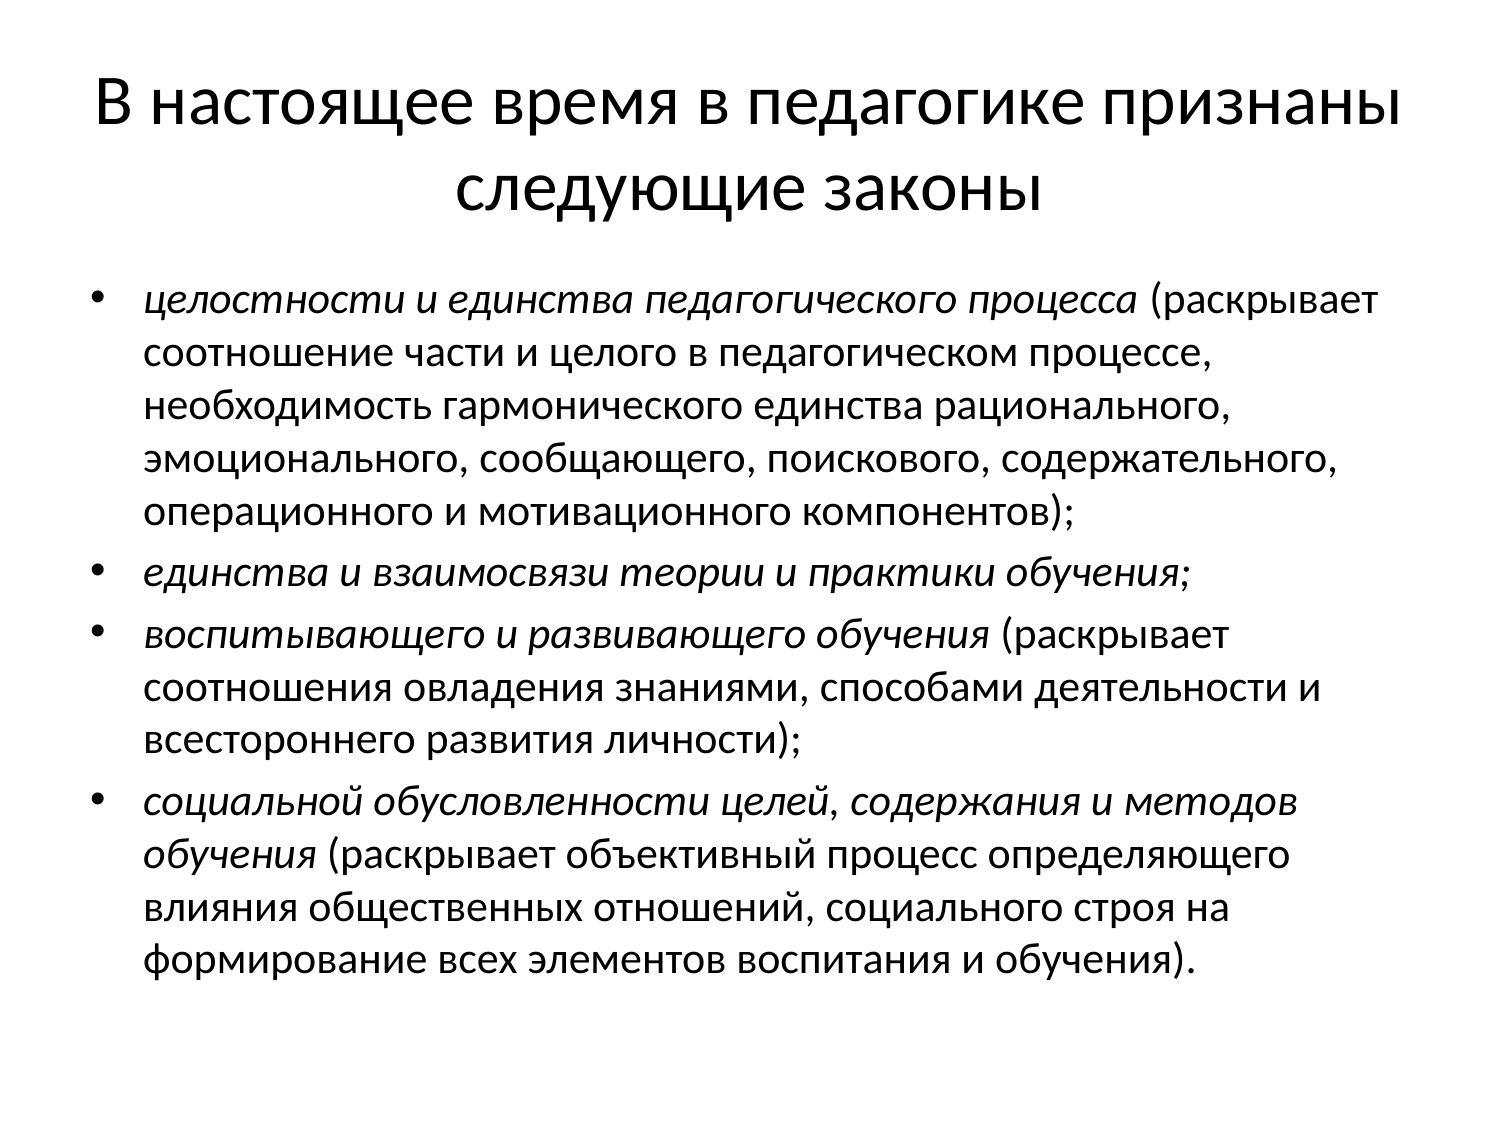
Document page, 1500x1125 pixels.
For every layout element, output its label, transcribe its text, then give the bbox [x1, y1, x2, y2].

title В настоящее время в педагогике признаны следующие законы [75, 45, 1425, 233]
list целостности и единства педагогического процесса (раскрывает соотношение части и целого в педагогическом процессе, необходимость гармонического единства рационального, эмоционального, сообщающего, поискового, содержательного, операционного и мотивационного компонентов); единства и взаимосвязи теории и практики обучения; воспитывающего и развивающего обучения (раскрывает соотношения овладения знаниями, способами деятельности и всестороннего развития личности); социальной обусловленности целей, содержания и методов обучения (раскрывает объективный процесс определяющего влияния общественных отношений, социального строя на формирование всех элементов воспитания и обучения). [75, 262, 1425, 1005]
